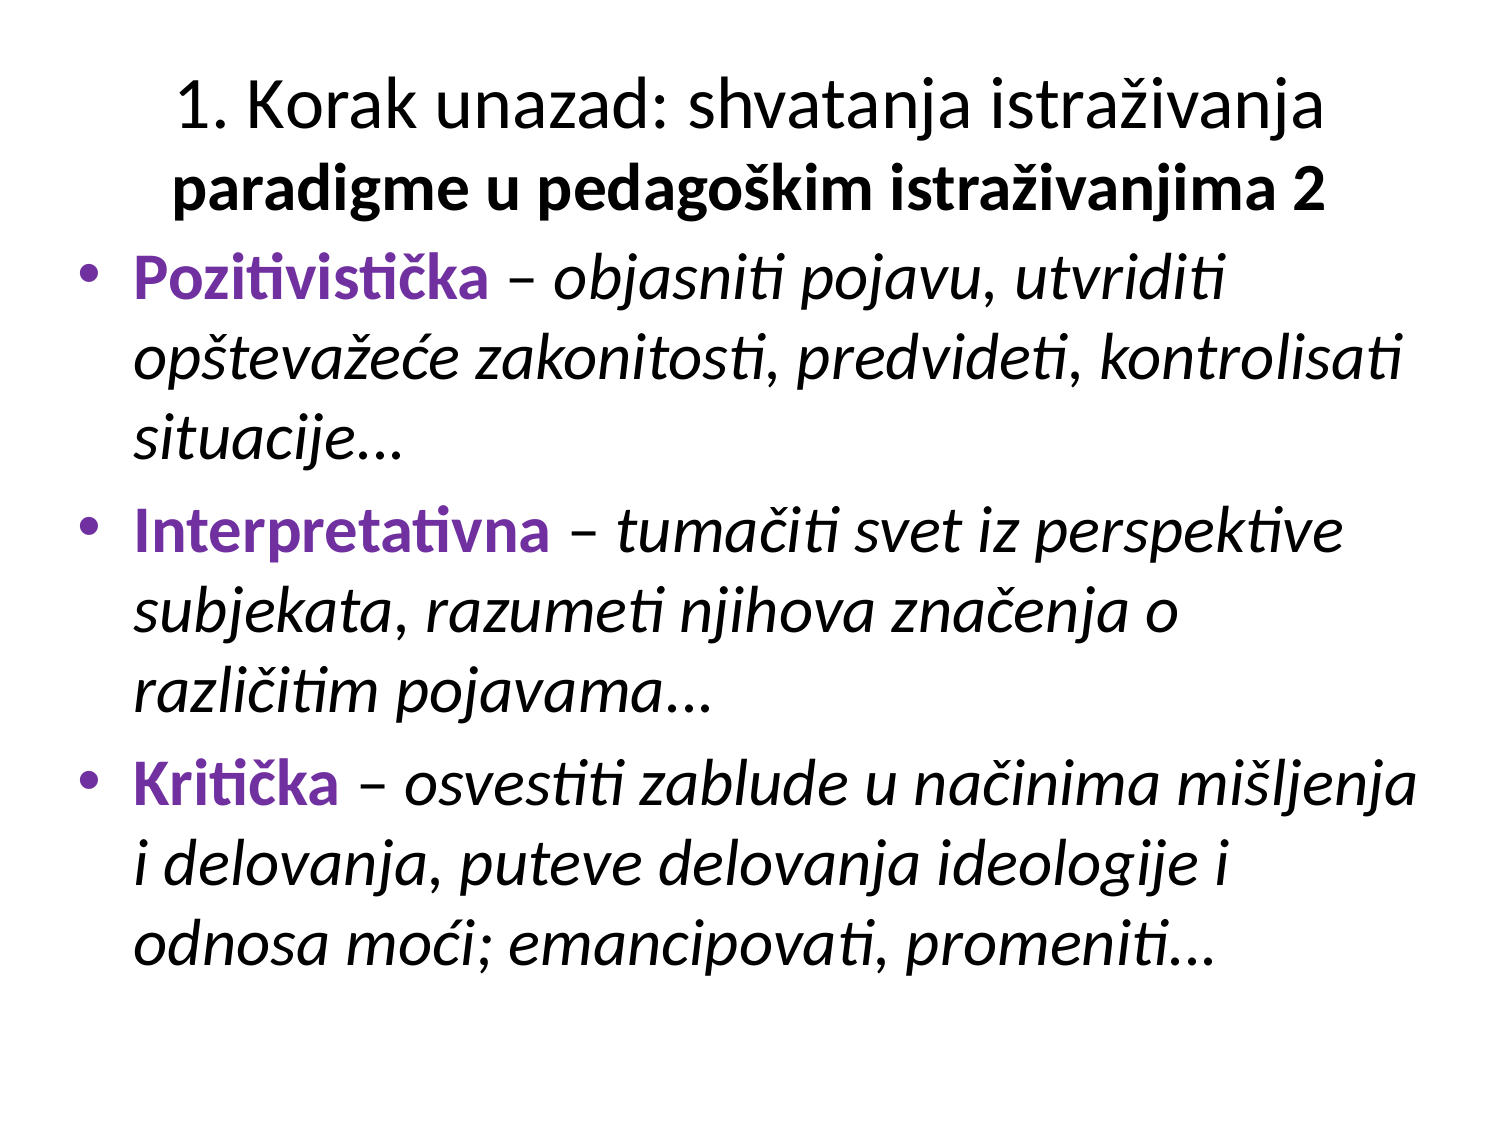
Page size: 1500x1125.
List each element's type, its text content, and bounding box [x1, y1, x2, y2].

list Pozitivistička – objasniti pojavu, utvriditi opštevažeće zakonitosti, predvideti, kontrolisati situacije... Interpretativna – tumačiti svet iz perspektive subjekata, razumeti njihova značenja o različitim pojavama... Kritička – osvestiti zablude u načinima mišljenja i delovanja, puteve delovanja ideologije i odnosa moći; emancipovati, promeniti... [62, 224, 1438, 1018]
title 1. Korak unazad: shvatanja istraživanja paradigme u pedagoškim istraživanjima 2 [75, 45, 1425, 224]
